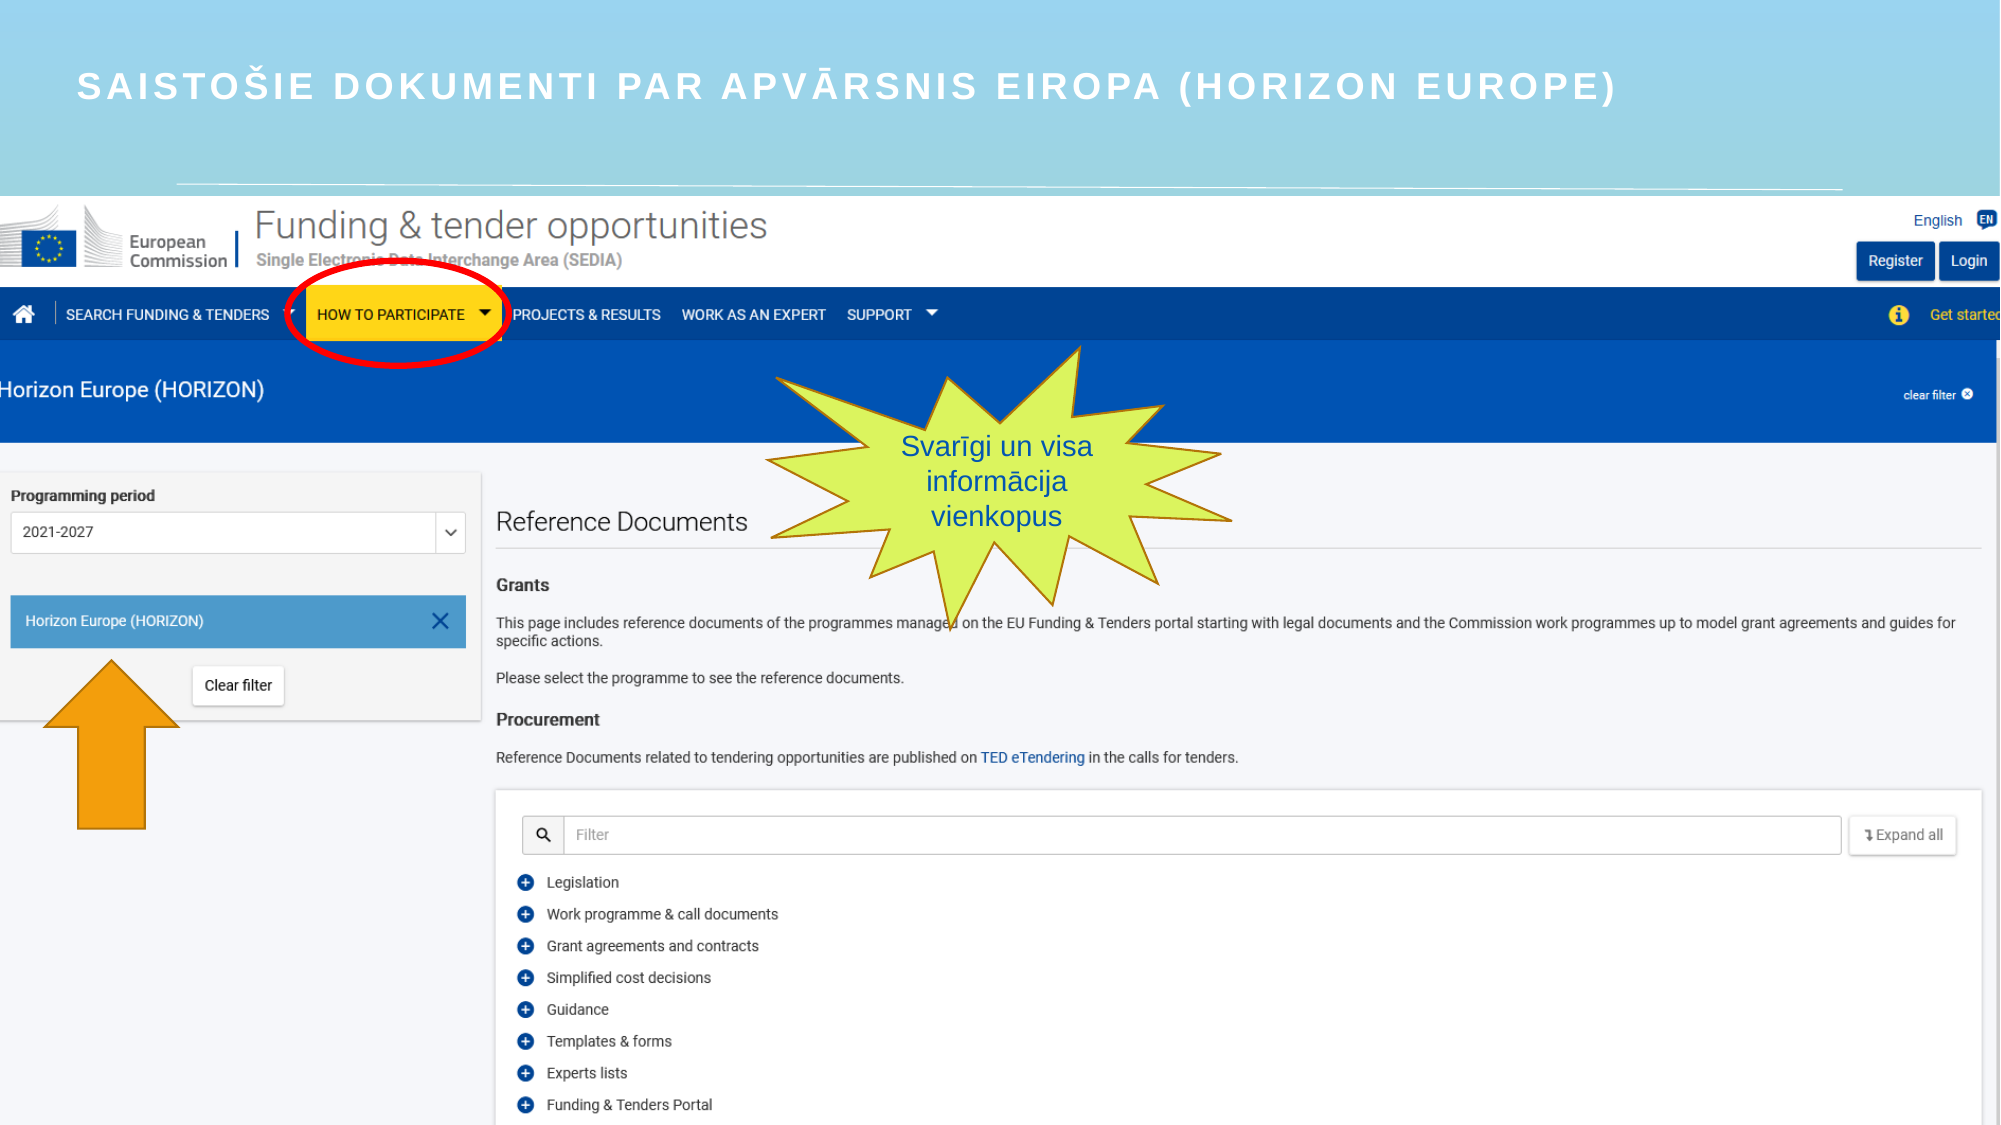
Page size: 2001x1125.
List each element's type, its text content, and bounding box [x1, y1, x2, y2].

subtitle Saistošie Dokumenti par Apvārsnis Eiropa (Horizon Europe) [61, 54, 1728, 135]
picture [0, 0, 2000, 1125]
